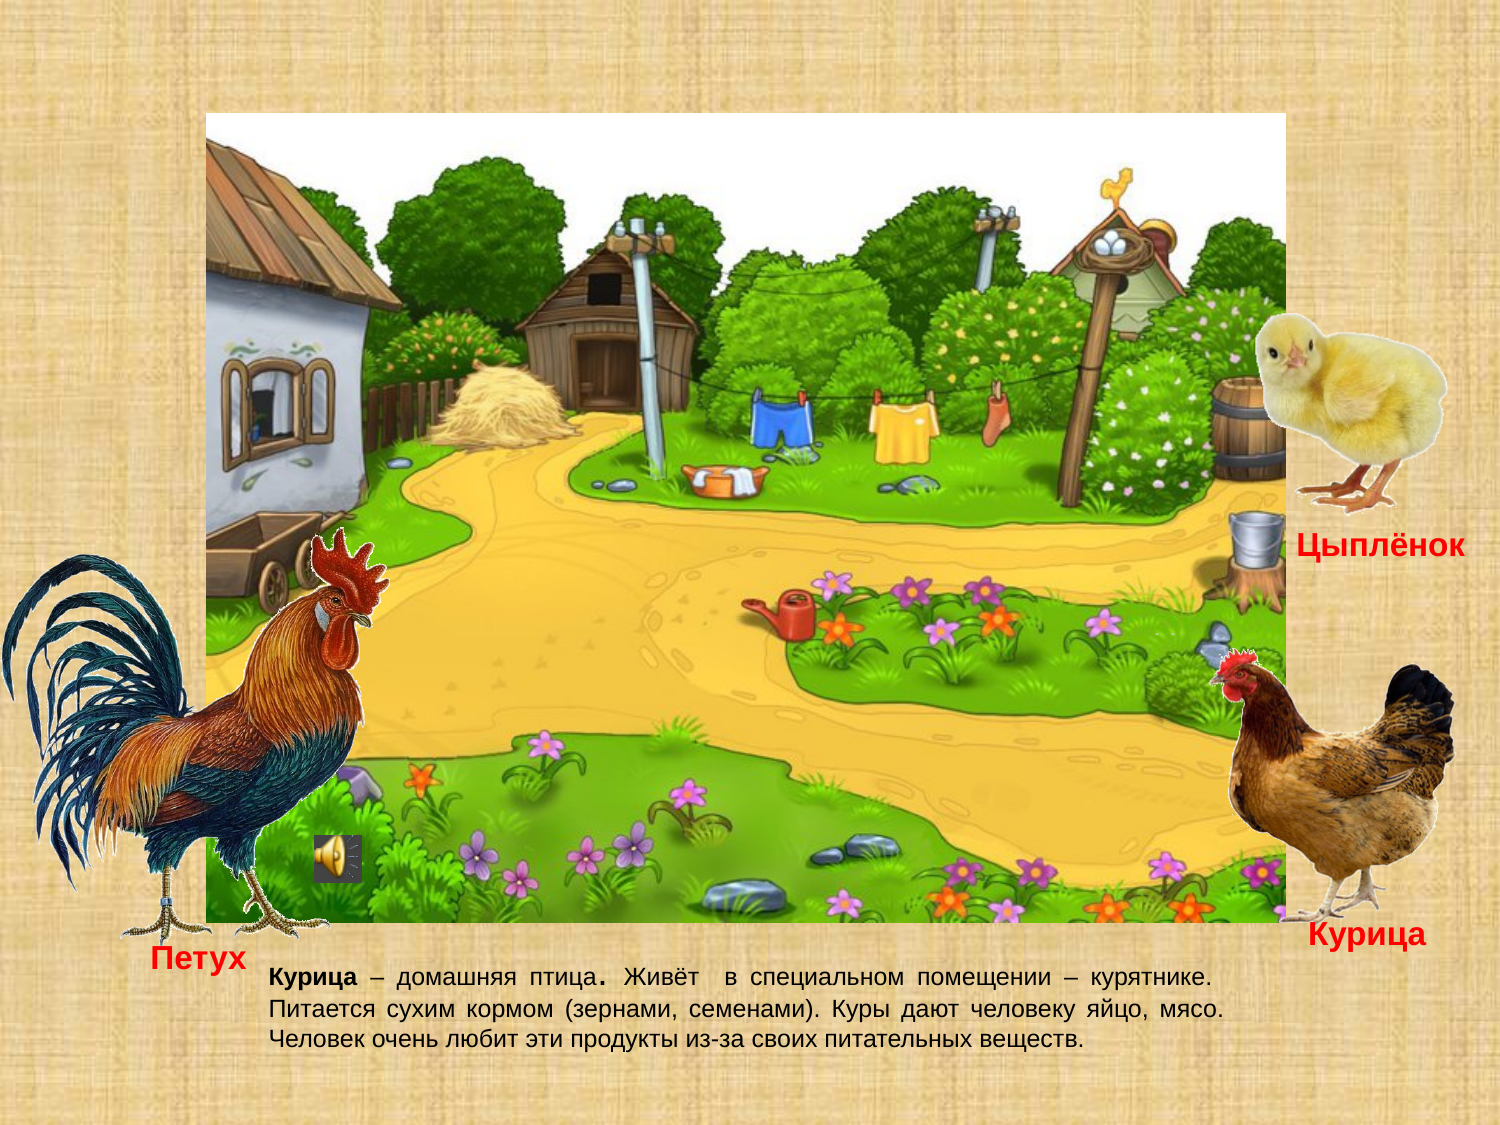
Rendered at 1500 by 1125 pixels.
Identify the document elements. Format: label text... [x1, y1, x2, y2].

text_box Петух [135, 955, 253, 984]
picture [0, 0, 1500, 1125]
text_box Курица – домашняя птица. Живёт в специальном помещении – курятнике. Питается сухим кормом (зернами, семенами). Куры дают человеку яйцо, мясо. Человек очень любит эти продукты из-за своих питательных веществ. [253, 940, 1241, 1060]
text_box Курица [1293, 904, 1500, 960]
text_box Цыплёнок [1290, 515, 1500, 570]
